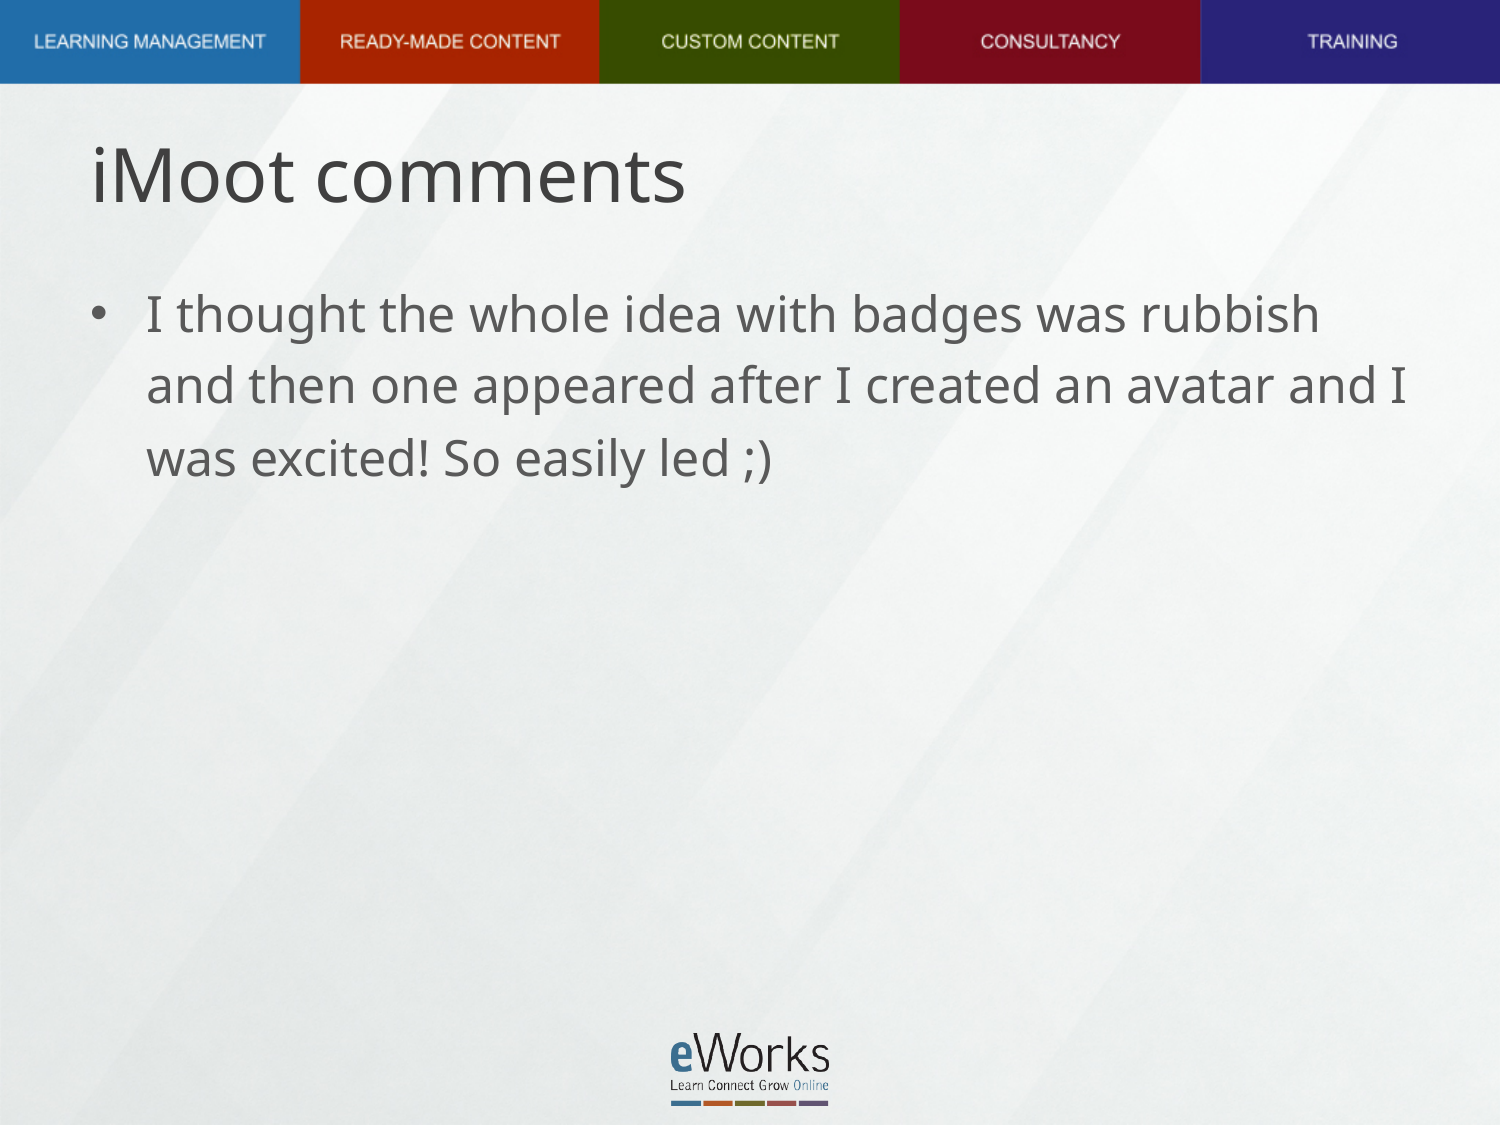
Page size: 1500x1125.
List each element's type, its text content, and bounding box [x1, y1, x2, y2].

picture [0, 0, 1500, 1125]
title iMoot comments [75, 101, 1425, 244]
list I thought the whole idea with badges was rubbish and then one appeared after I created an avatar and I was excited! So easily led ;) [75, 262, 1425, 1125]
